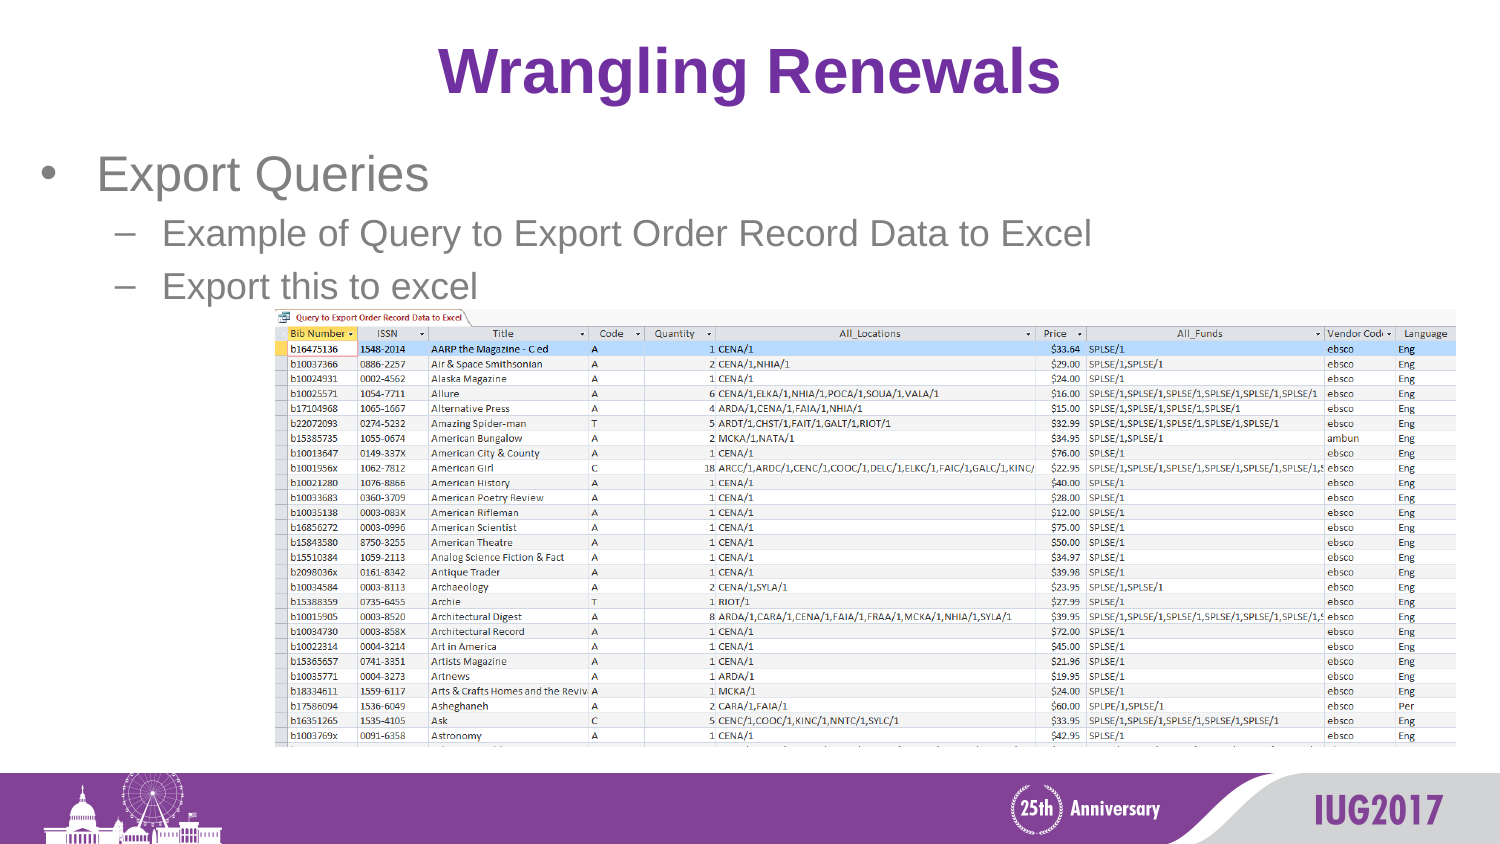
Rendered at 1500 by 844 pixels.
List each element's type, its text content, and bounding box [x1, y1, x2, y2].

picture [0, 773, 1500, 844]
list Export Queries Example of Query to Export Order Record Data to Excel Export this to excel [24, 134, 1463, 410]
title Wrangling Renewals [24, 21, 1475, 114]
picture [274, 309, 1456, 747]
